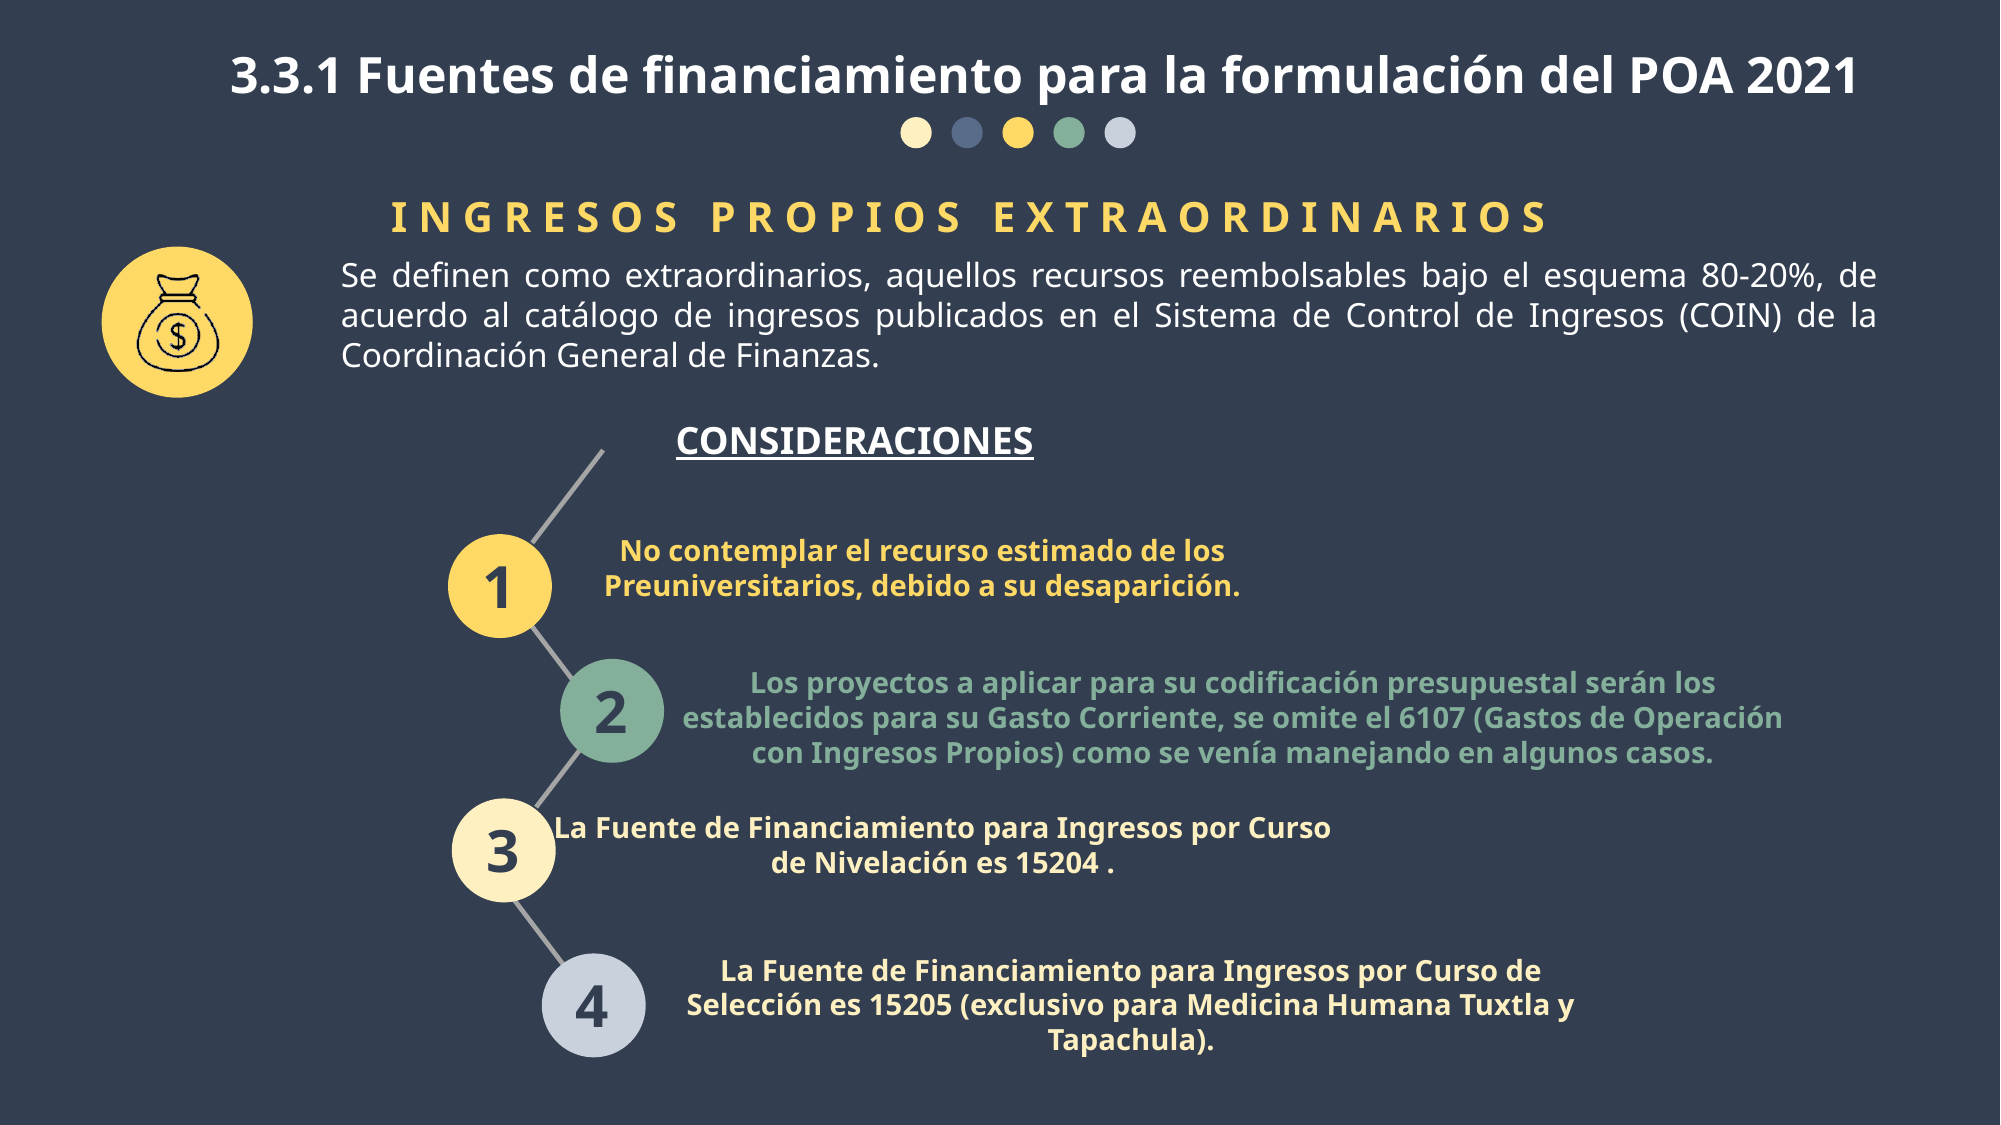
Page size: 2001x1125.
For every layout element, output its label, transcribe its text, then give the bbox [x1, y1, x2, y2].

text_box No contemplar el recurso estimado de los Preuniversitarios, debido a su desaparición. [532, 524, 1313, 610]
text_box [492, 870, 581, 988]
text_box [471, 892, 492, 903]
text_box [504, 589, 593, 707]
text_box I N G R E S O S P R O P I O S E X T R A O R D I N A R I O S [376, 183, 1605, 249]
text_box 1 [433, 542, 532, 628]
text_box 3.3.1 Fuentes de financiamiento para la formulación del POA 2021 [200, 35, 1891, 111]
text_box [470, 533, 530, 542]
text_box 4 [527, 962, 657, 1047]
text_box [593, 657, 642, 667]
picture [129, 274, 226, 372]
text_box 3 [437, 807, 534, 892]
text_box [900, 117, 1136, 149]
text_box [100, 245, 254, 399]
text_box Los proyectos a aplicar para su codificación presupuestal serán los establecidos para su Gasto Corriente, se omite el 6107 (Gastos de Operación con Ingresos Propios) como se venía manejando en algunos casos. [644, 657, 1822, 777]
text_box [561, 1047, 627, 1059]
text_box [532, 450, 604, 543]
text_box La Fuente de Financiamiento para Ingresos por Curso de Selección es 15205 (exclusivo para Medicina Humana Tuxtla y Tapachula). [657, 944, 1605, 1064]
text_box [467, 628, 504, 640]
text_box CONSIDERACIONES [541, 409, 1168, 470]
text_box [608, 753, 644, 764]
text_box Se definen como extraordinarios, aquellos recursos reembolsables bajo el esquema 80-20%, de acuerdo al catálogo de ingresos publicados en el Sistema de Control de Ingresos (COIN) de la Coordinación General de Finanzas. [326, 246, 1895, 421]
text_box [581, 952, 625, 962]
text_box [473, 797, 534, 807]
text_box La Fuente de Financiamiento para Ingresos por Curso de Nivelación es 15204 . [534, 801, 1352, 887]
text_box 2 [545, 667, 644, 753]
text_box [536, 714, 608, 808]
